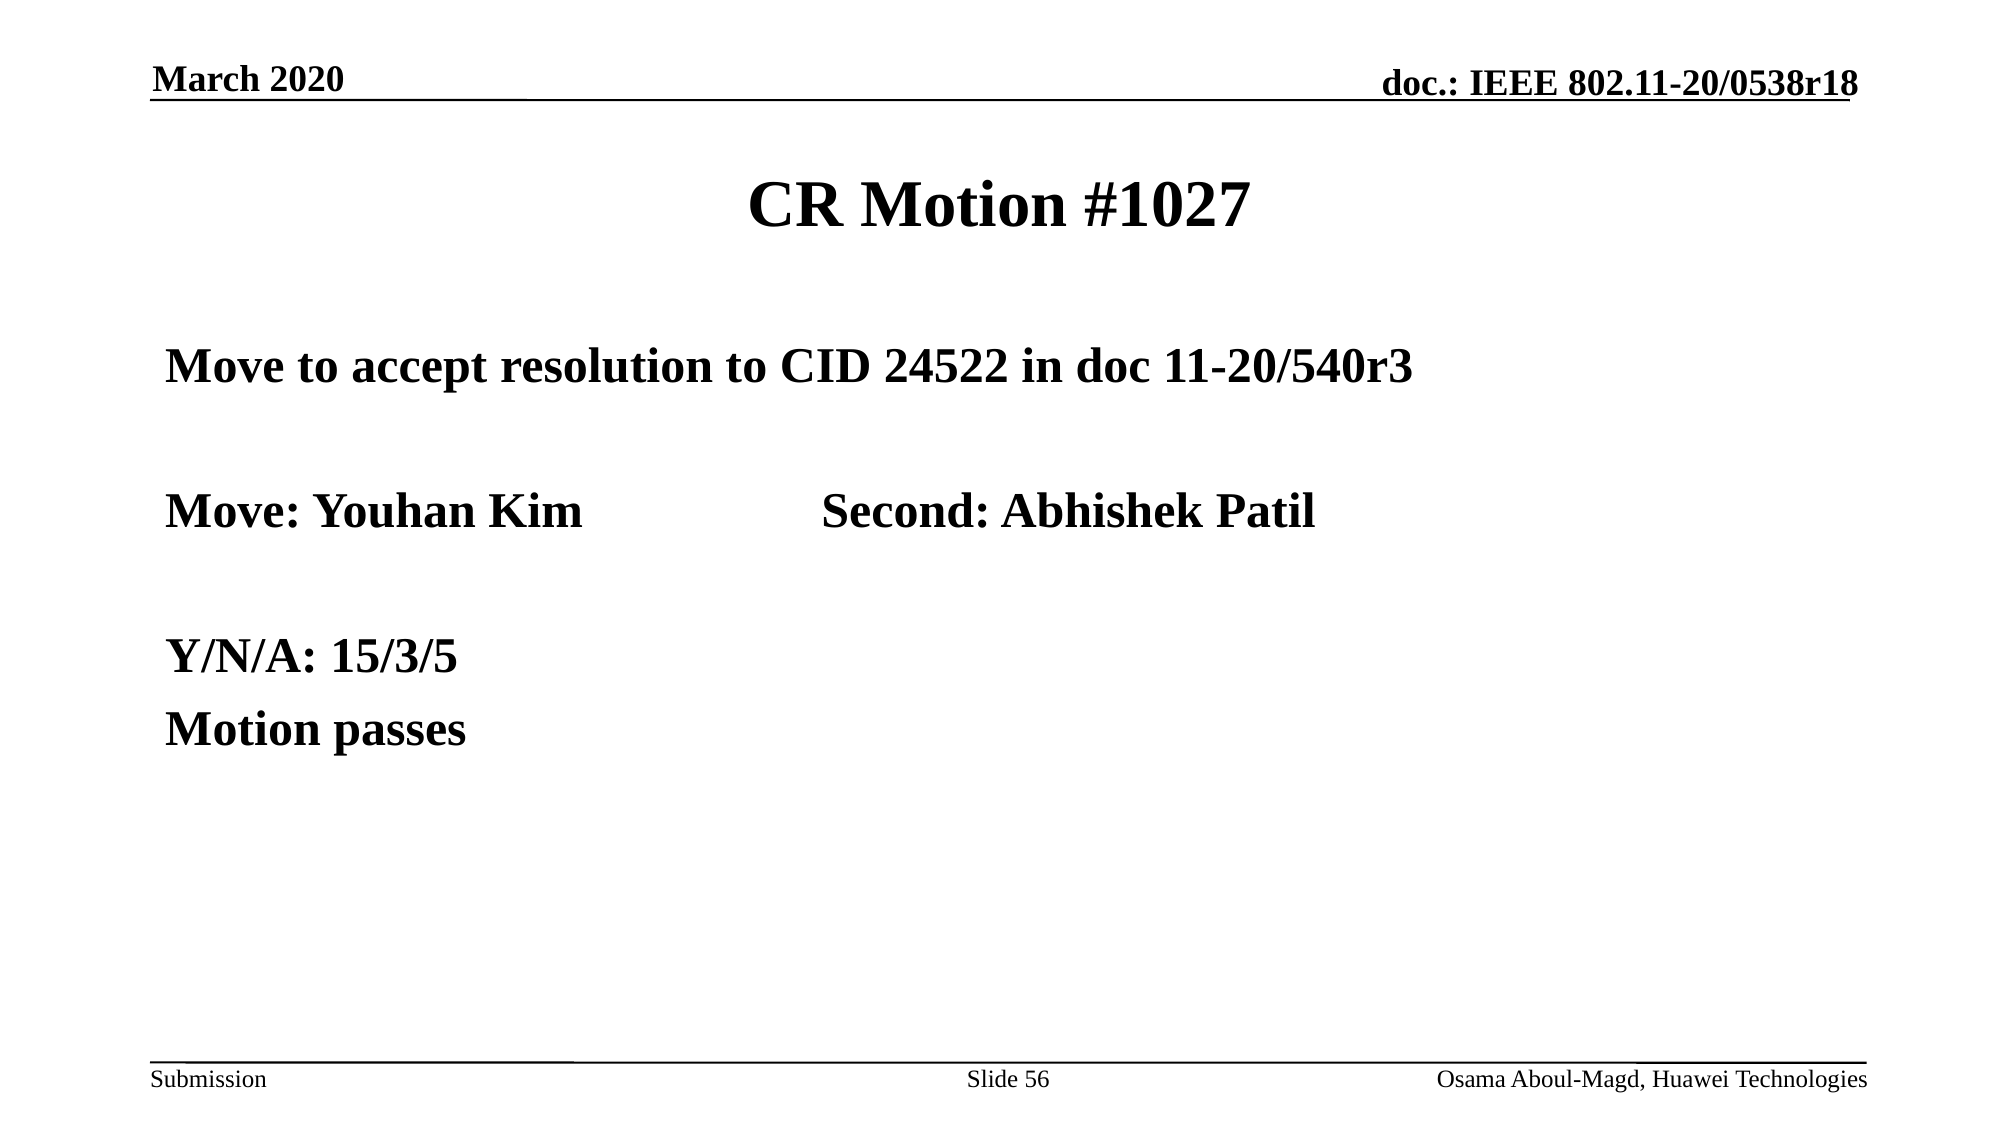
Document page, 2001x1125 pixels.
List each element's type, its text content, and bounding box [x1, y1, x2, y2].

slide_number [152, 54, 563, 100]
list Move to accept resolution to CID 24522 in doc 11-20/540r3 Move: Youhan Kim Second: Abhishek Patil Y/N/A: 15/3/5 Motion passes [149, 324, 1850, 1000]
title CR Motion #1027 [149, 112, 1850, 288]
slide_number Slide 56 [950, 1061, 1067, 1123]
footer Osama Aboul-Magd, Huawei Technologies [1171, 1061, 1869, 1093]
